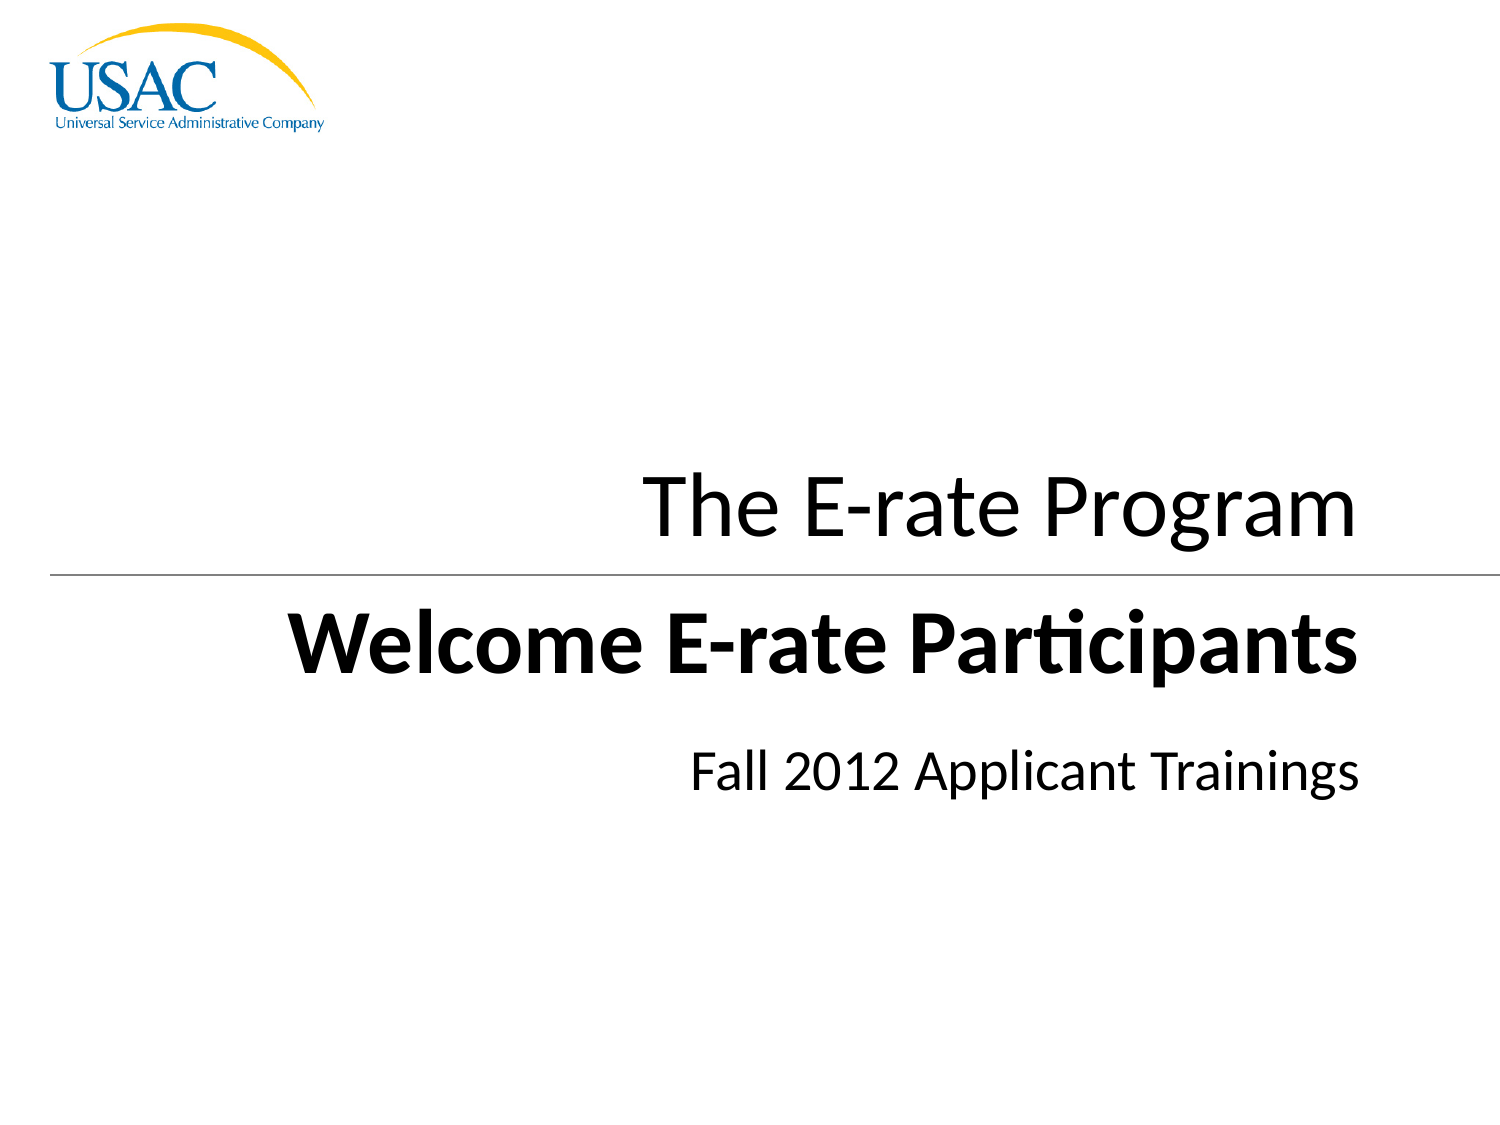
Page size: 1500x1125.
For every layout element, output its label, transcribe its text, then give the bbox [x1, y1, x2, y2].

picture [24, 0, 350, 157]
list The E-rate Program [99, 437, 1375, 575]
list Fall 2012 Applicant Trainings [99, 725, 1375, 863]
list Welcome E-rate Participants [99, 575, 1375, 713]
